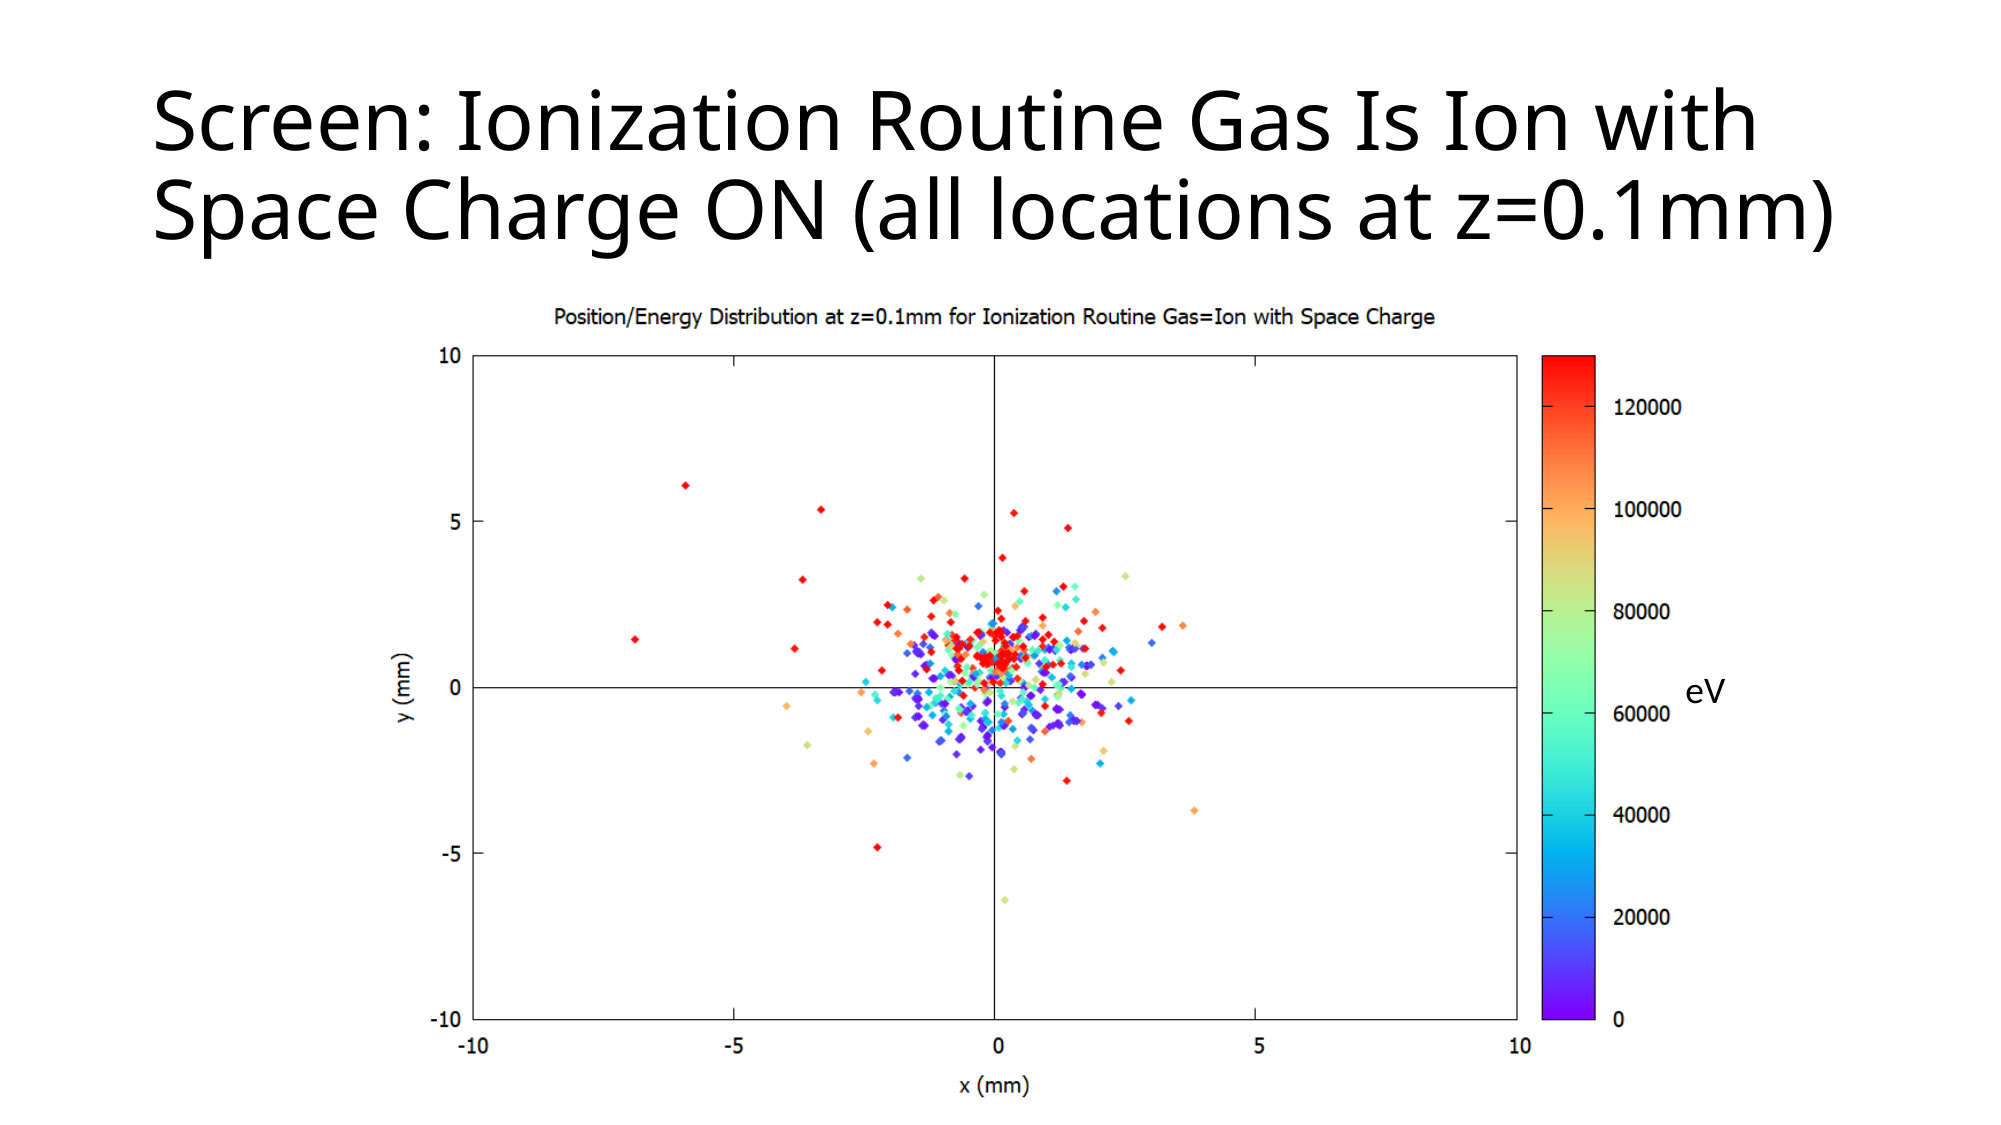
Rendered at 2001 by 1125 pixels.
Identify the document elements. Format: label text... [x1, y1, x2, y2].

title Screen: Ionization Routine Gas Is Ion with Space Charge ON (all locations at z=0.1mm) [137, 59, 1863, 278]
picture [383, 276, 1706, 1103]
text_box eV [1706, 658, 1746, 719]
